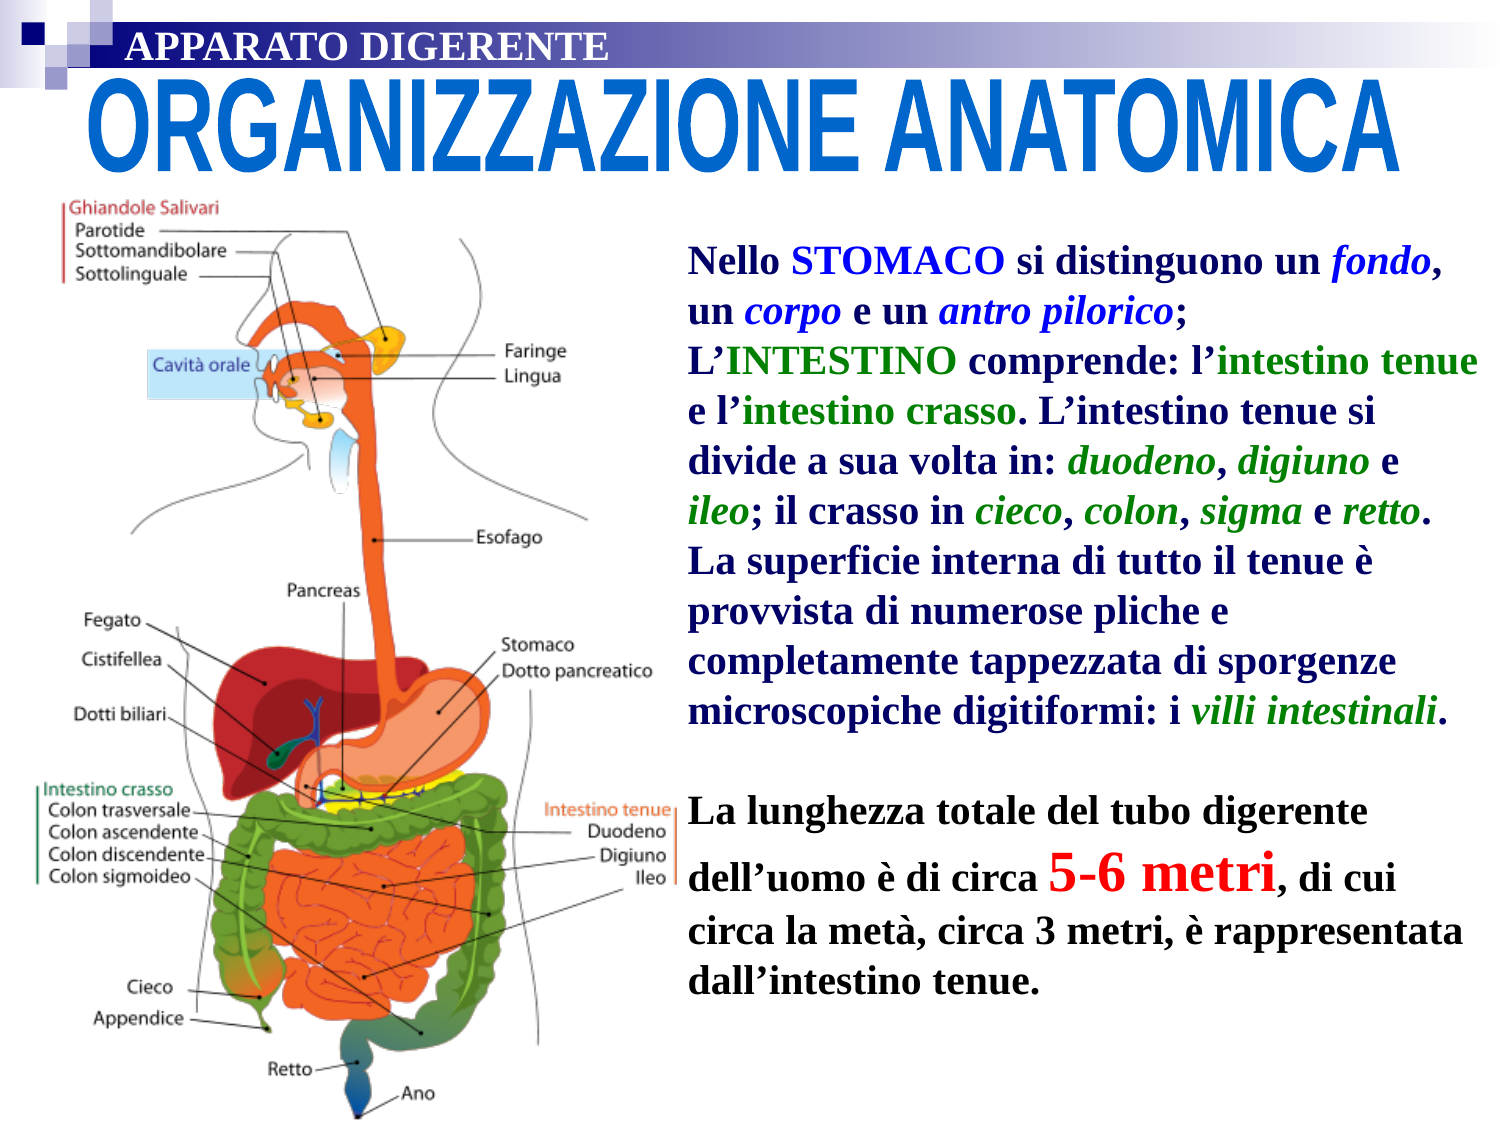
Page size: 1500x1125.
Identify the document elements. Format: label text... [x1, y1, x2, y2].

picture [29, 184, 691, 1121]
text_box Nello STOMACO si distinguono un fondo, un corpo e un antro pilorico; L’INTESTINO comprende: l’intestino tenue e l’intestino crasso. L’intestino tenue si divide a sua volta in: duodeno, digiuno e ileo; il crasso in cieco, colon, sigma e retto. La superficie interna di tutto il tenue è provvista di numerose pliche e completamente tappezzata di sporgenze microscopiche digitiformi: i villi intestinali. La lunghezza totale del tubo digerente dell’uomo è di circa 5-6 metri, di cui circa la metà, circa 3 metri, è rappresentata dall’intestino tenue. [696, 224, 1500, 1010]
text_box APPARATO DIGERENTE [109, 10, 626, 76]
